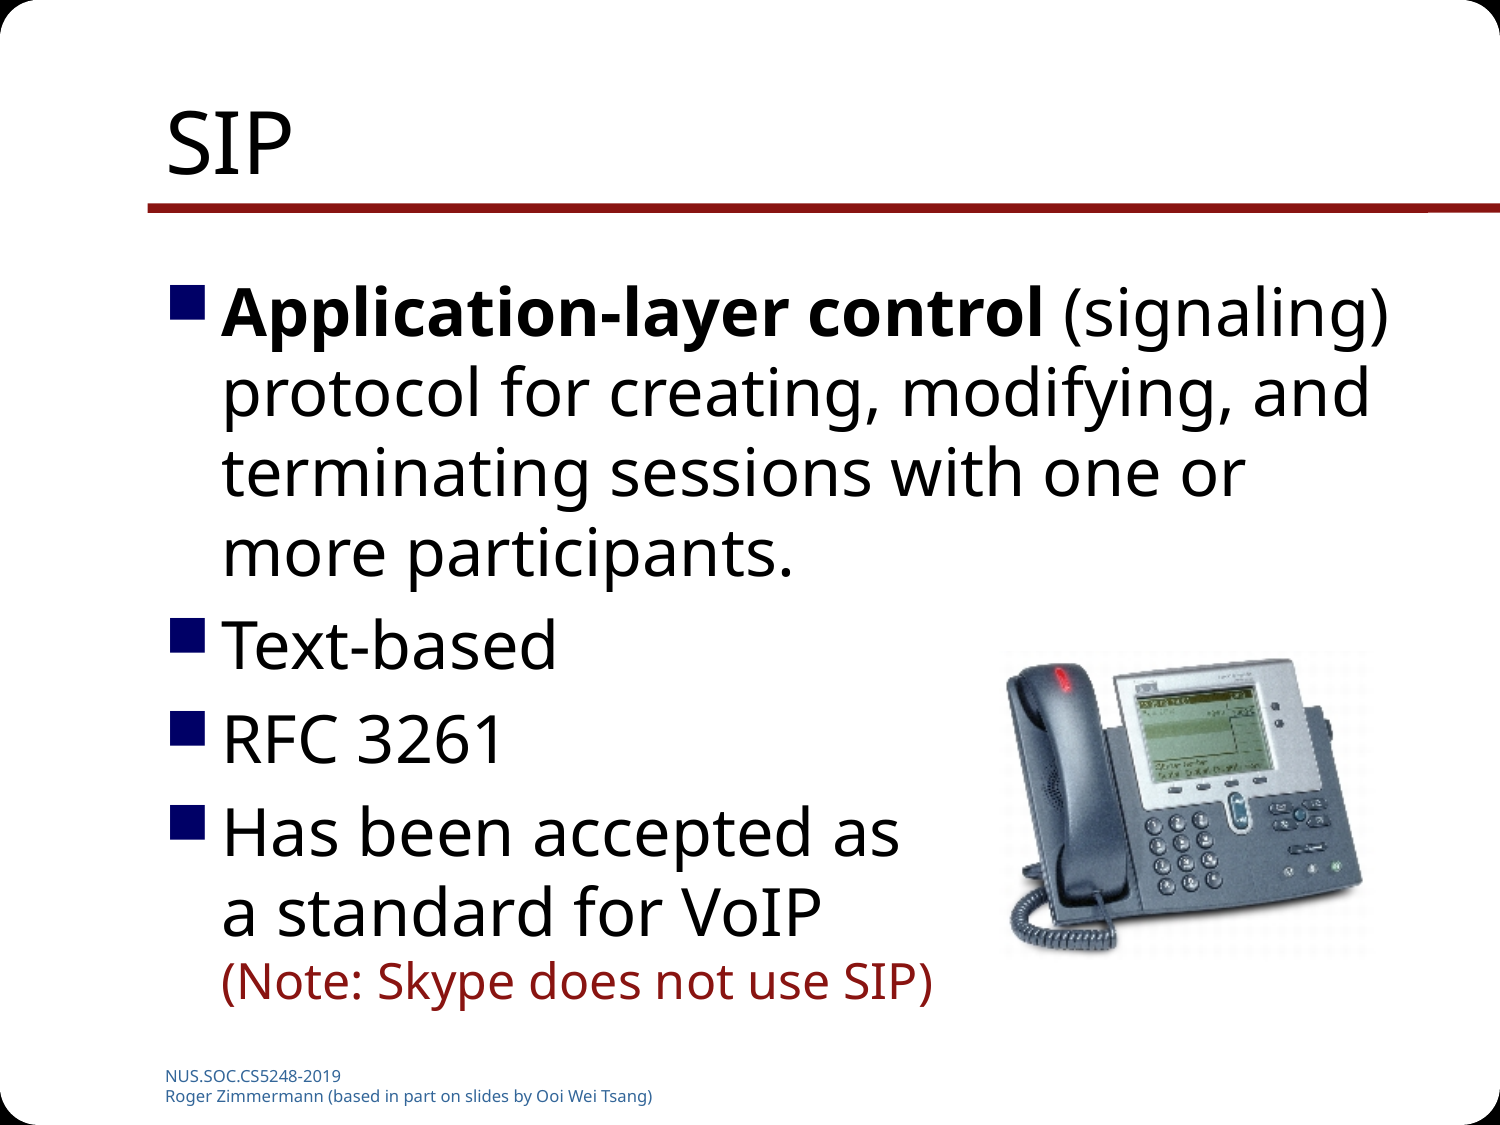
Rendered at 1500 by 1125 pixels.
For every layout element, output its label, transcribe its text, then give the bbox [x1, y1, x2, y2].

list Application-layer control (signaling) protocol for creating, modifying, and terminating sessions with one or more participants. Text-based RFC 3261 Has been accepted as a standard for VoIP (Note: Skype does not use SIP) [149, 262, 1426, 1063]
title SIP [149, 45, 1426, 234]
picture [999, 651, 1377, 963]
footer [549, 1063, 1038, 1101]
slide_number NUS.SOC.CS5248-2019 Roger Zimmermann (based in part on slides by Ooi Wei Tsang) [149, 1063, 549, 1101]
